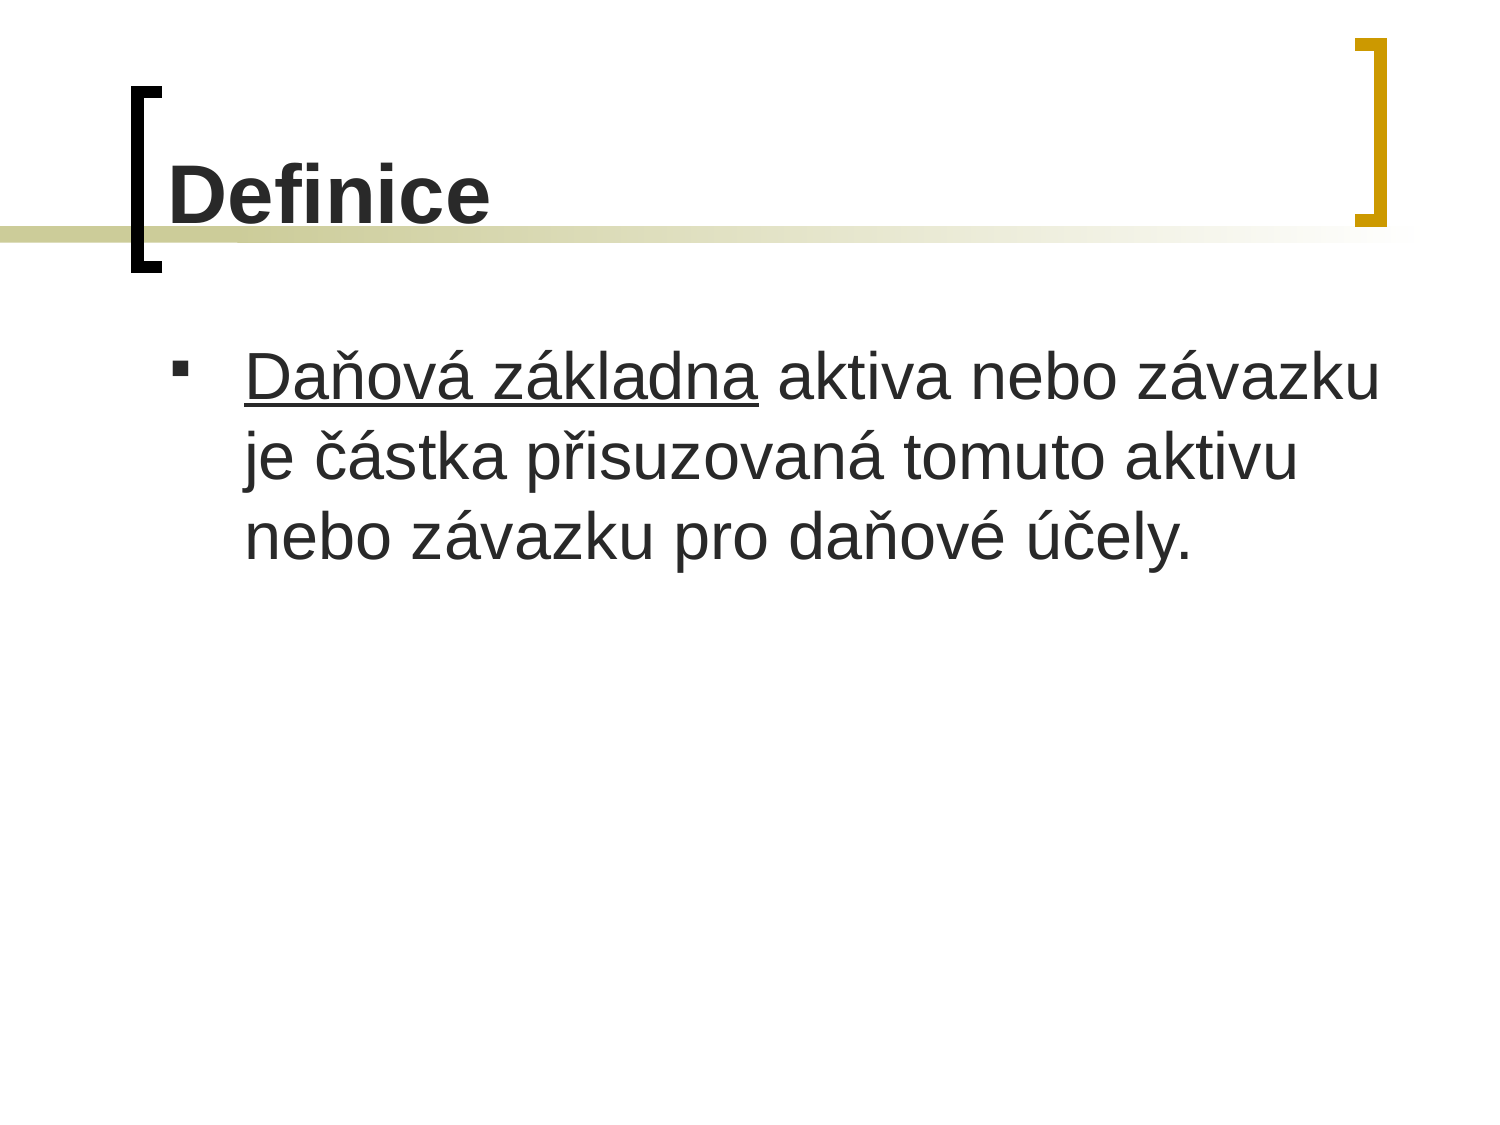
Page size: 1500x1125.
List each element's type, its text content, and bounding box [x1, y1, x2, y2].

list Daňová základna aktiva nebo závazku je částka přisuzovaná tomuto aktivu nebo závazku pro daňové účely. [155, 324, 1413, 1000]
title Definice [152, 15, 1328, 248]
